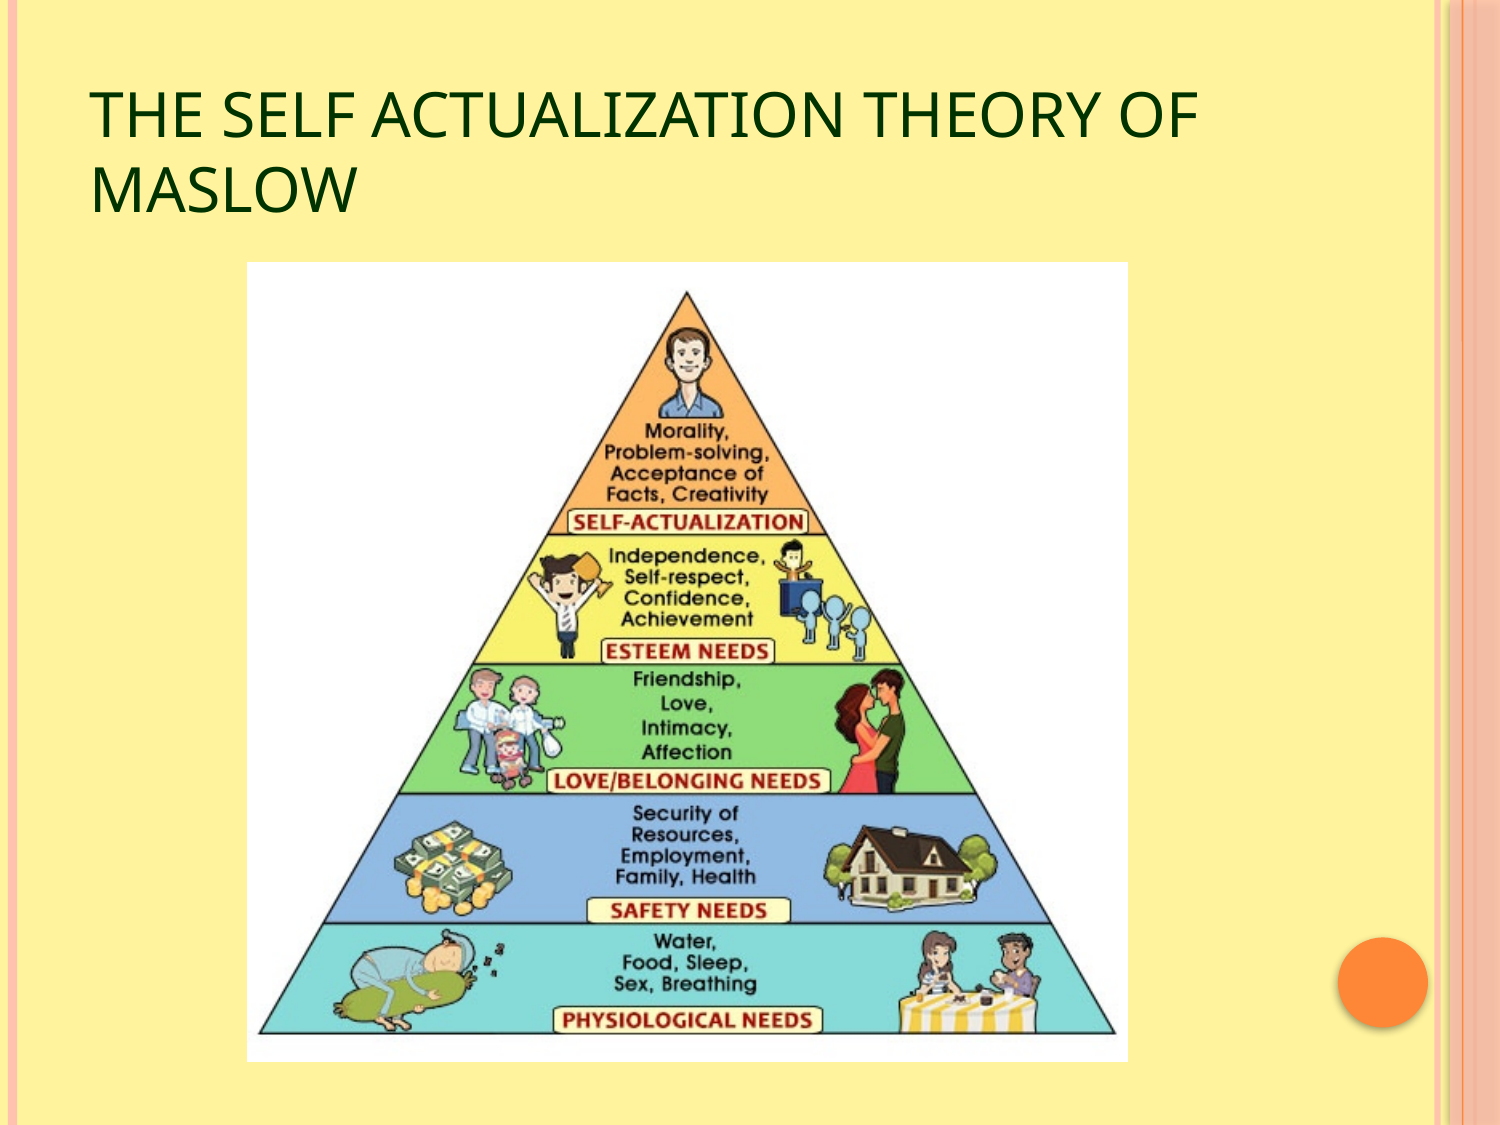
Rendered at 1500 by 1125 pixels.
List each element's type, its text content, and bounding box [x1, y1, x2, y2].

title The self actualization theory of Maslow [75, 45, 1300, 233]
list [247, 261, 1128, 1063]
